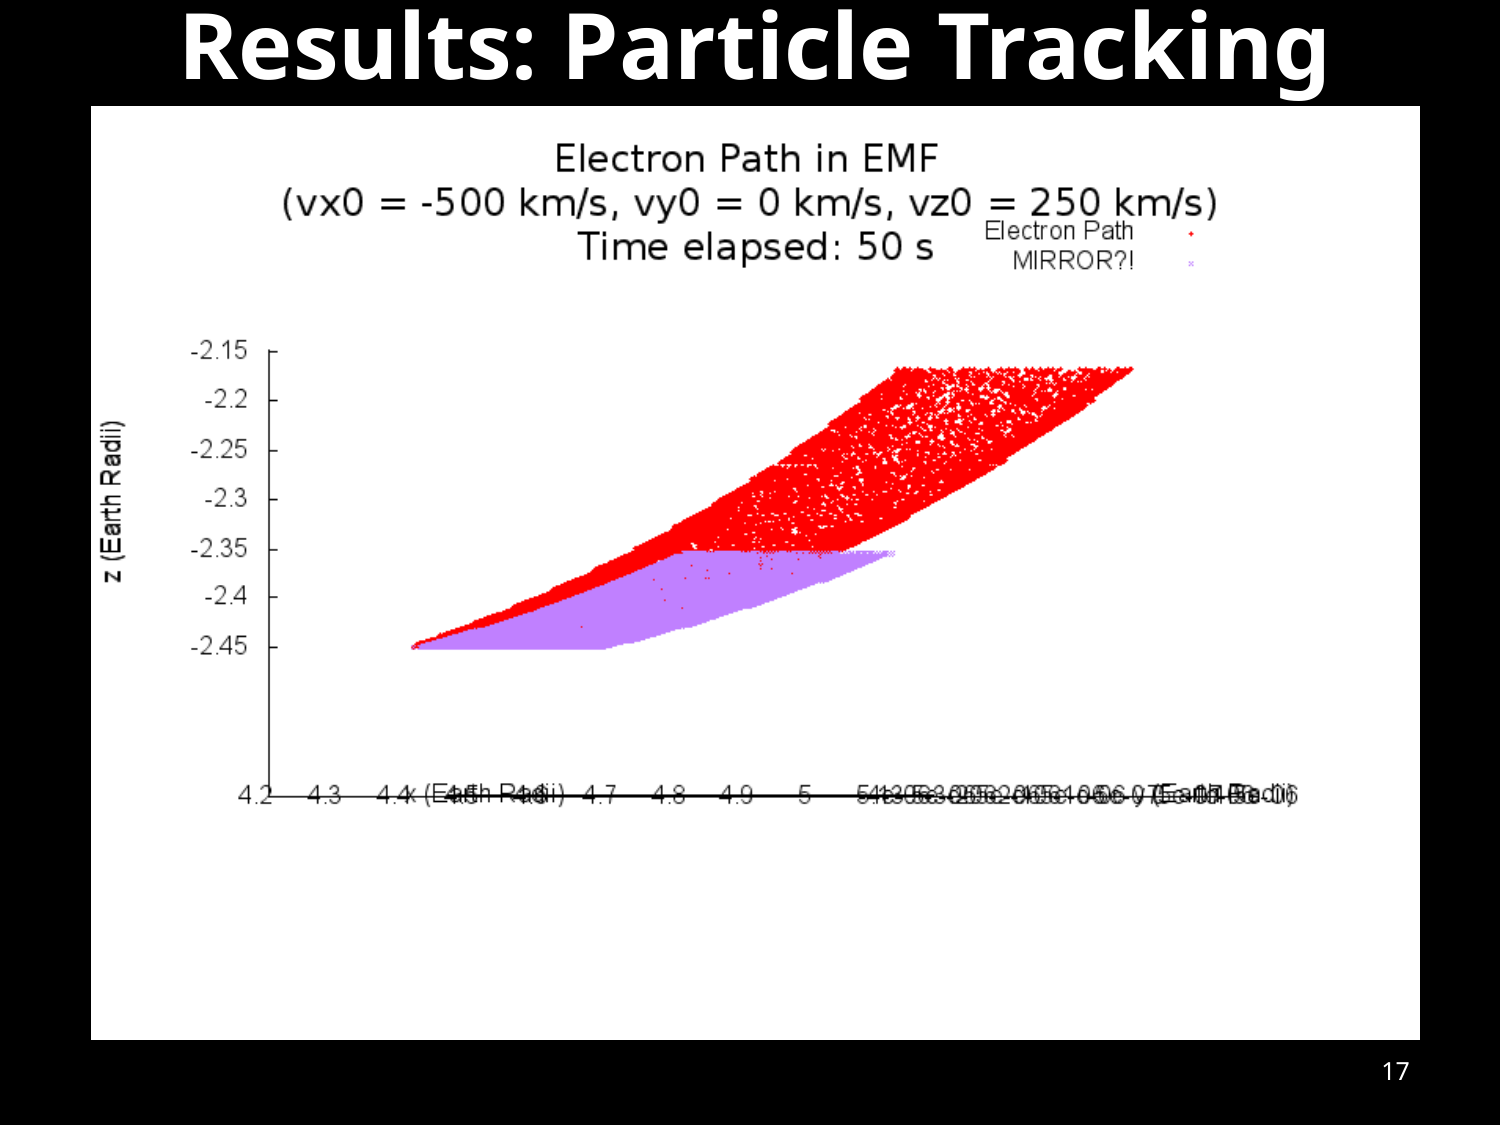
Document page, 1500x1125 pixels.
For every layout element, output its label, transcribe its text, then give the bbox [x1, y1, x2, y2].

picture [90, 106, 1420, 1040]
title Results: Particle Tracking [5, 0, 1500, 137]
slide_number 17 [1074, 1042, 1425, 1103]
